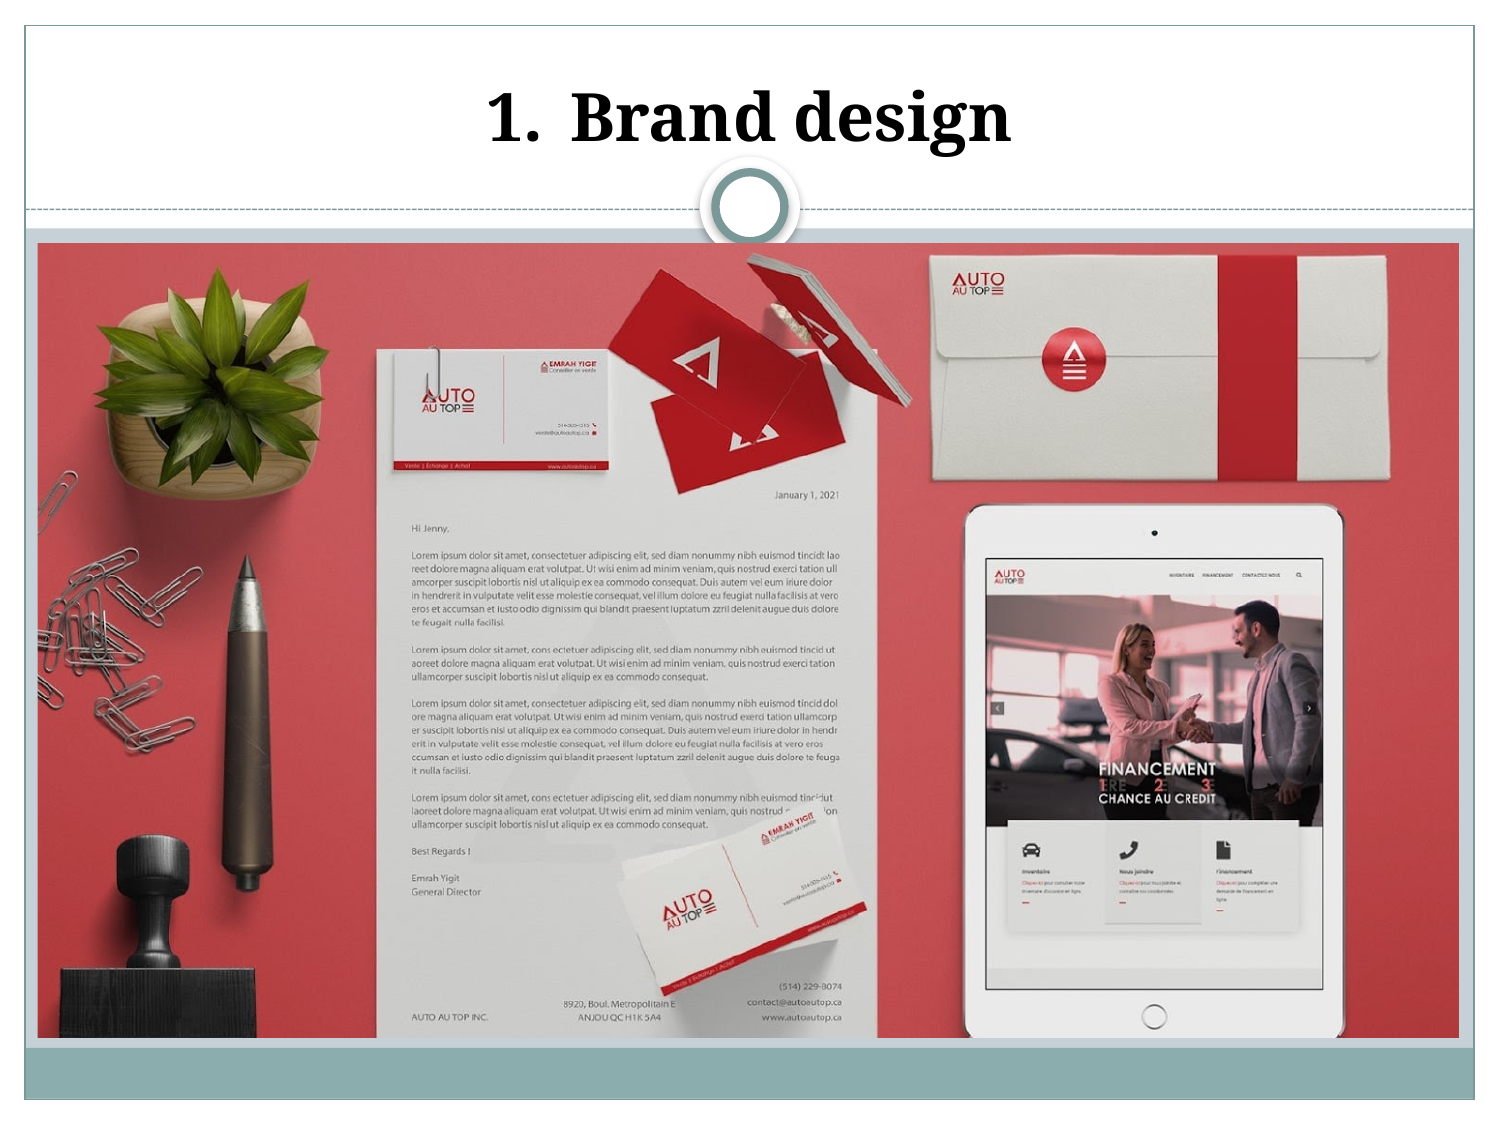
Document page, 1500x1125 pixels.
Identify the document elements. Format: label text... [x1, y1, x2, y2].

picture [37, 243, 1459, 1038]
title Brand design [49, 37, 1450, 162]
